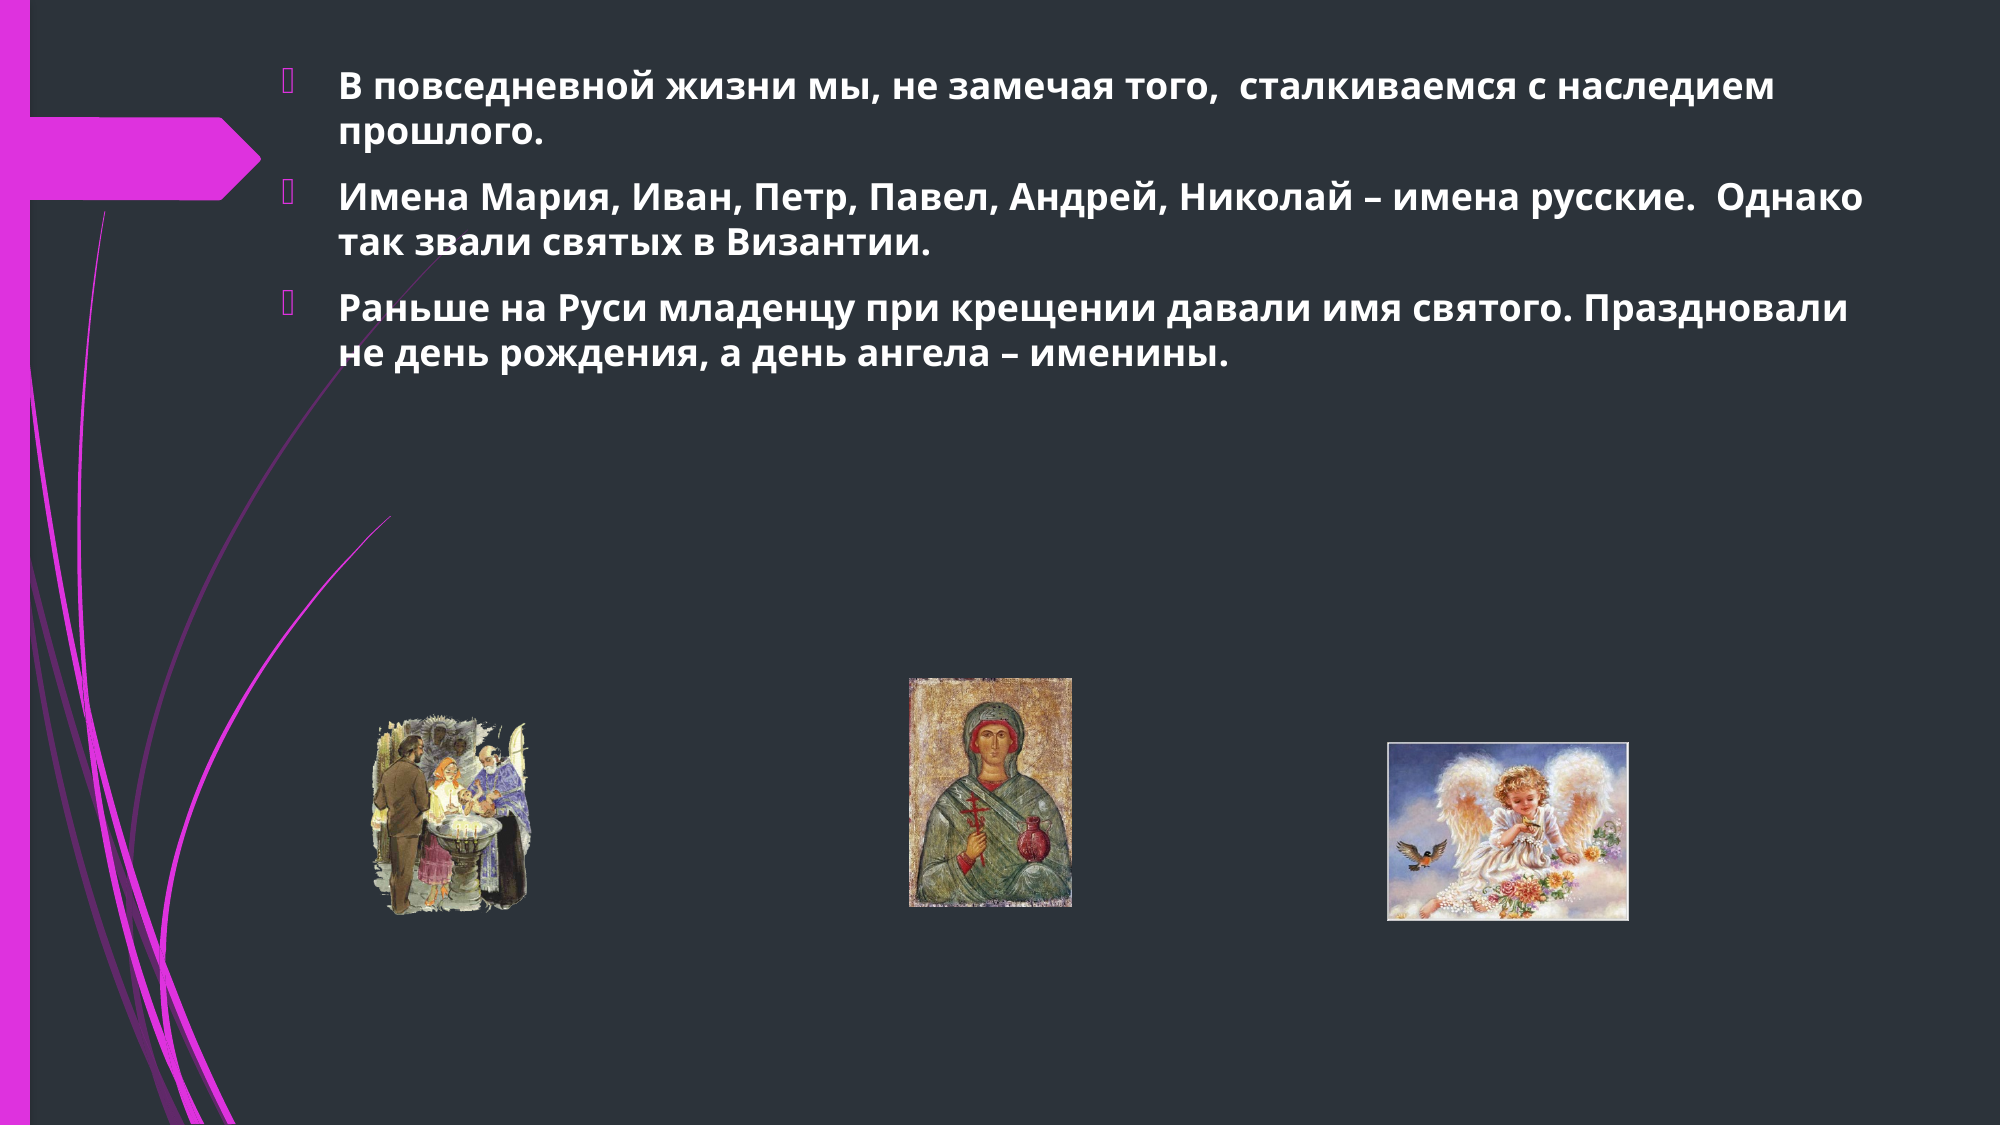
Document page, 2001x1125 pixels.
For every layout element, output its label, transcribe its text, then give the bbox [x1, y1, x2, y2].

list В повседневной жизни мы, не замечая того, сталкиваемся с наследием прошлого. Имена Мария, Иван, Петр, Павел, Андрей, Николай – имена русские. Однако так звали святых в Византии. Раньше на Руси младенцу при крещении давали имя святого. Праздновали не день рождения, а день ангела – именины. [266, 54, 1922, 1053]
picture [1387, 742, 1629, 922]
picture [908, 677, 1072, 907]
picture [363, 708, 536, 921]
